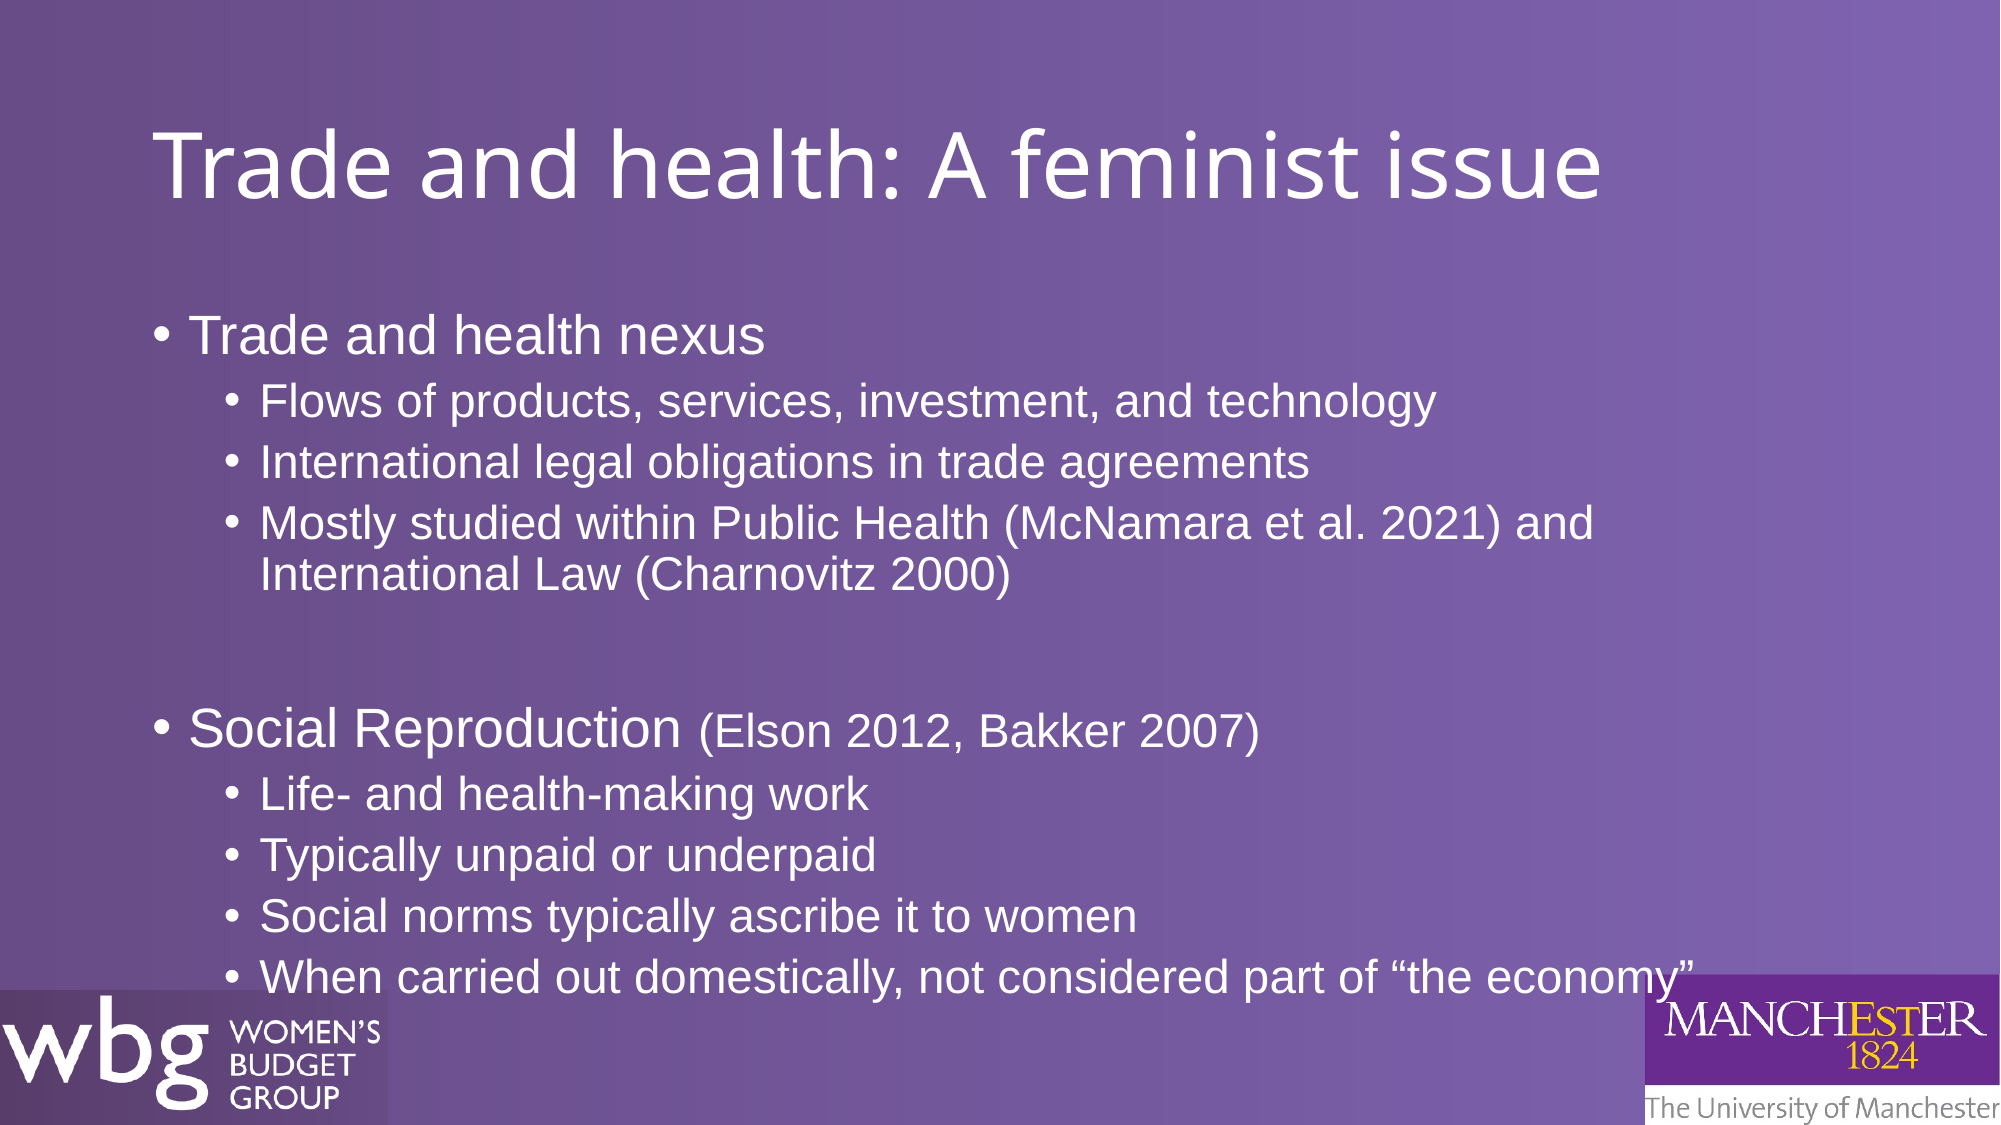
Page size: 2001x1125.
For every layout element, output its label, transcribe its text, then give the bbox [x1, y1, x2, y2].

title Trade and health: A feminist issue [137, 59, 1863, 278]
picture [0, 0, 2000, 1125]
list Trade and health nexus Flows of products, services, investment, and technology International legal obligations in trade agreements Mostly studied within Public Health (McNamara et al. 2021) and International Law (Charnovitz 2000) Social Reproduction (Elson 2012, Bakker 2007) Life- and health-making work Typically unpaid or underpaid Social norms typically ascribe it to women When carried out domestically, not considered part of “the economy” [137, 299, 1863, 1014]
